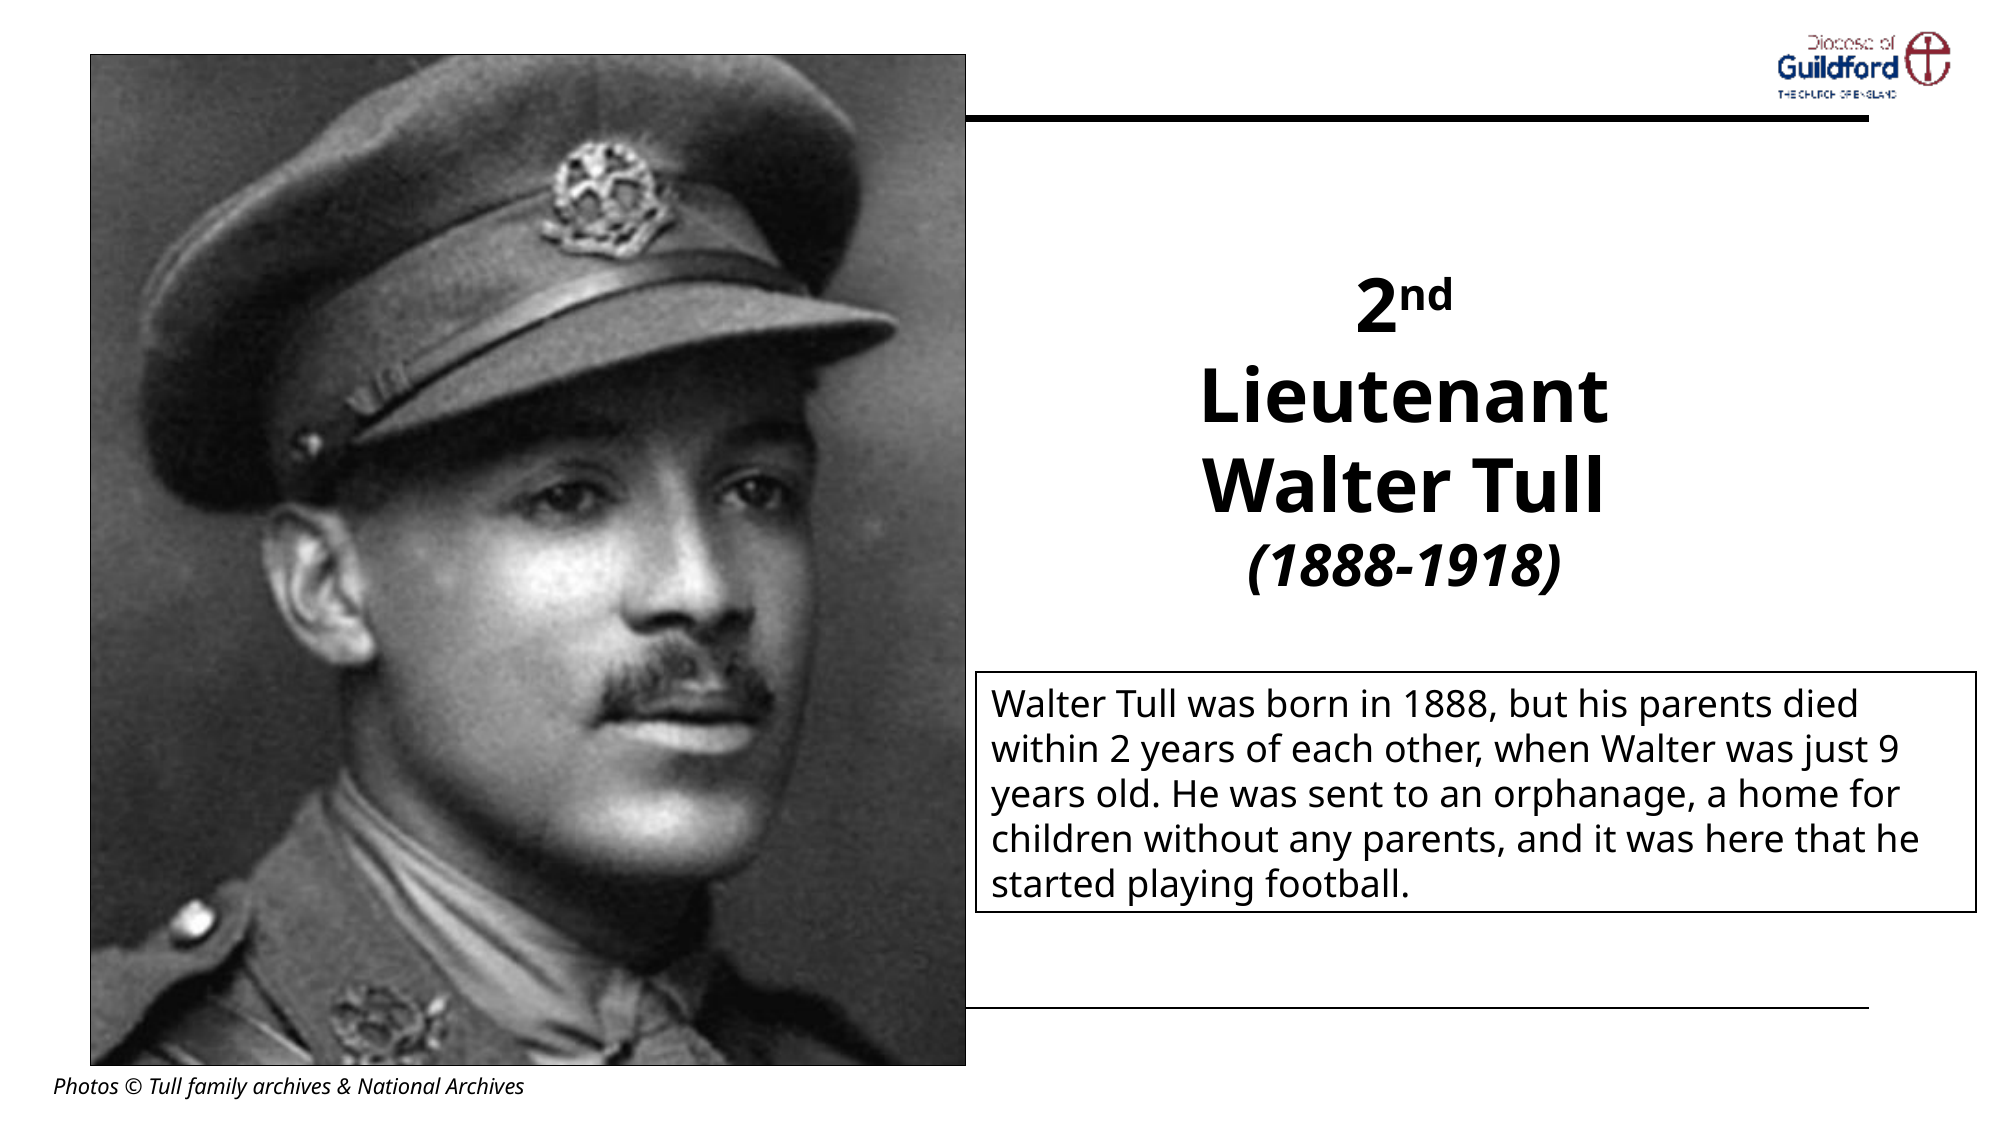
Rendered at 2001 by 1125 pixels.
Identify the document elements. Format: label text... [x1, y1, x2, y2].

text_box 2nd Lieutenant Walter Tull (1888-1918) [1143, 250, 1667, 605]
text_box Walter Tull was born in 1888, but his parents died within 2 years of each other, when Walter was just 9 years old. He was sent to an orphanage, a home for children without any parents, and it was here that he started playing football. [975, 671, 1977, 913]
picture [90, 54, 966, 1066]
text_box Photos © Tull family archives & National Archives [38, 1065, 610, 1107]
picture [1774, 26, 1955, 105]
